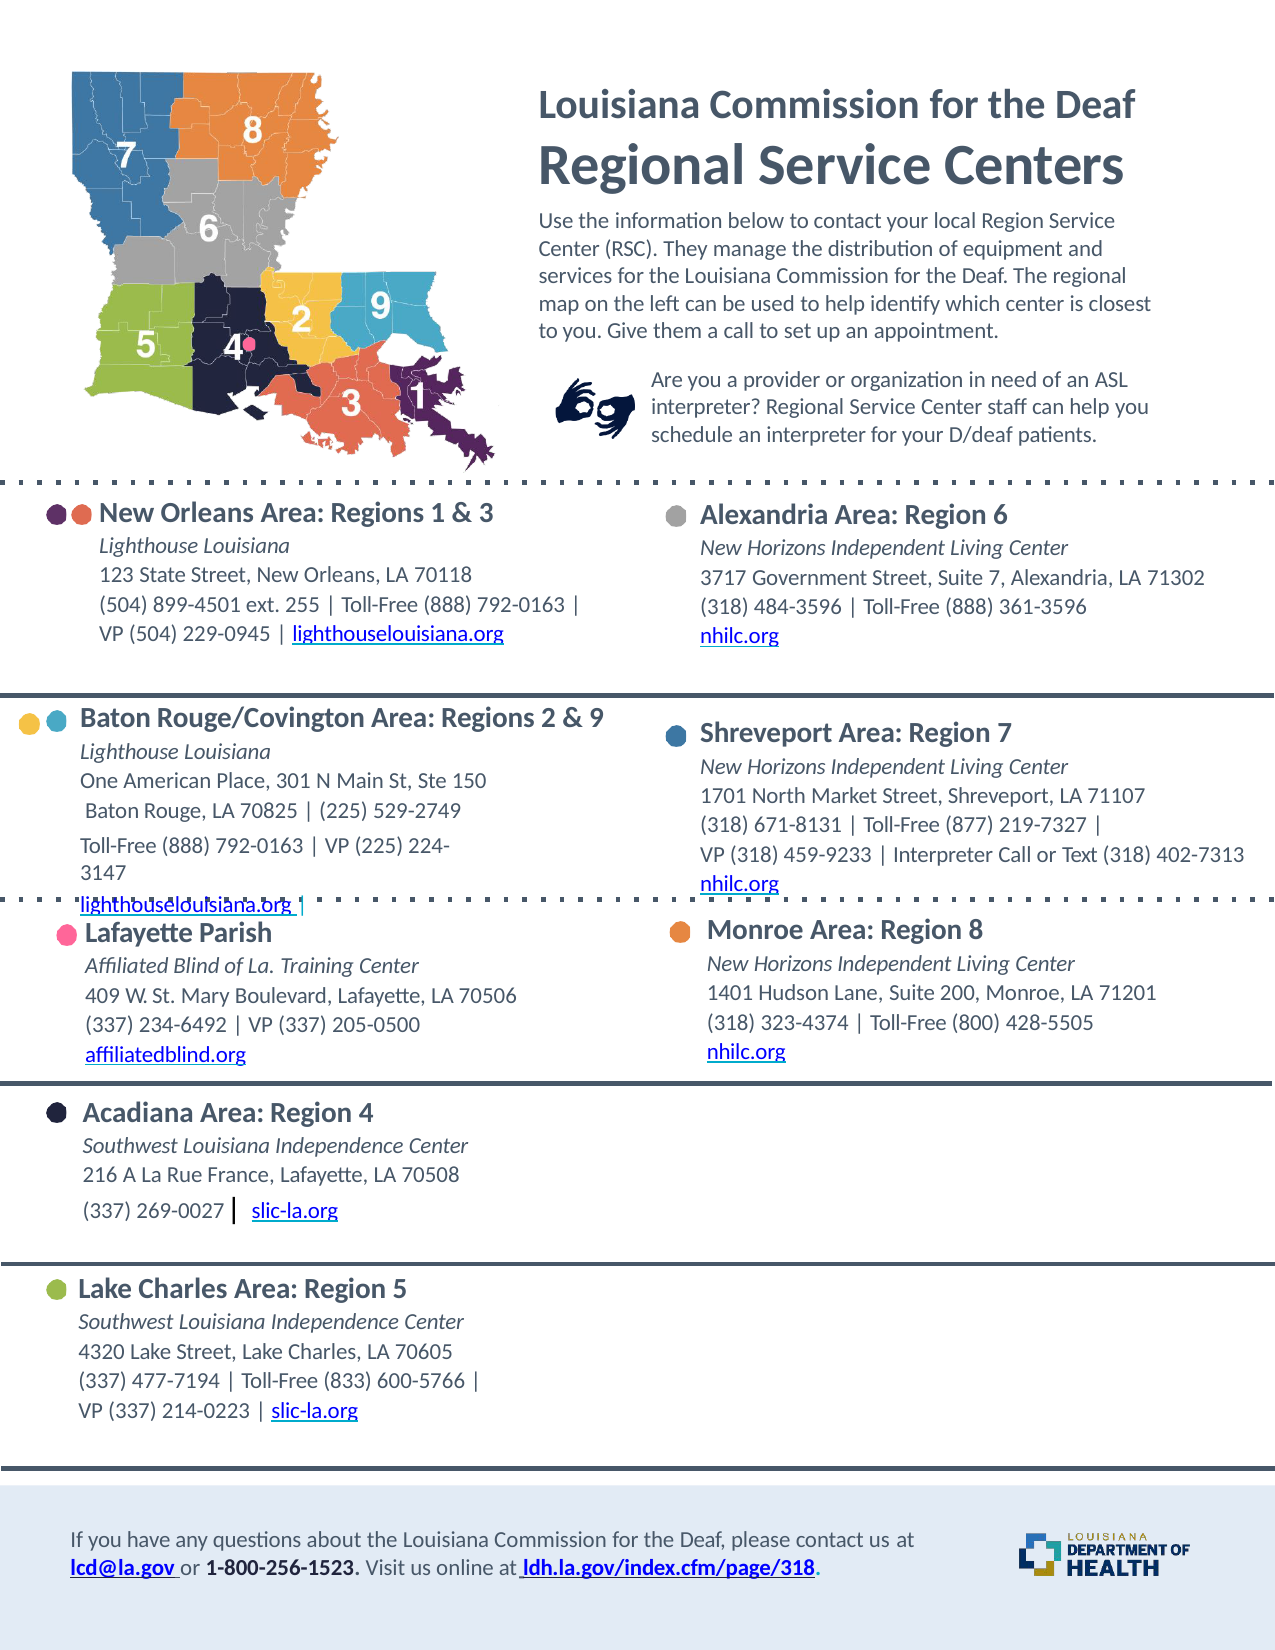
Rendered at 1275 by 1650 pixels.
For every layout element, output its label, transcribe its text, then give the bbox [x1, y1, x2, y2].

text_box If you have any questions about the Louisiana Commission for the Deaf, please contact us at lcd@la.gov or 1-800-256-1523. Visit us online at ldh.la.gov/index.cfm/page/318. [68, 1528, 924, 1580]
text_box [71, 71, 500, 473]
text_box [56, 924, 77, 946]
text_box [46, 710, 67, 732]
text_box Shreveport Area: Region 7 New Horizons Independent Living Center 1701 North Market Street, Shreveport, LA 71107 (318) 671-8131 | Toll-Free (877) 219-7327 | VP (318) 459-9233 | Interpreter Call or Text (318) 402-7313 nhilc.org [698, 708, 1252, 897]
text_box [665, 505, 687, 527]
title Regional Service Centers [536, 123, 1133, 203]
text_box [555, 378, 635, 439]
text_box Lafayette Parish Affiliated Blind of La. Training Center 409 W. St. Mary Boulevard, Lafayette, LA 70506 (337) 234-6492 | VP (337) 205-0500 affiliatedblind.org [83, 907, 527, 1067]
text_box [71, 504, 92, 525]
text_box [669, 921, 691, 943]
text_box Baton Rouge/Covington Area: Regions 2 & 9 Lighthouse Louisiana One American Place, 301 N Main St, Ste 150 Baton Rouge, LA 70825 | (225) 529-2749 Toll-Free (888) 792-0163 | VP (225) 224-3147 lighthouselouisiana.org | [77, 693, 613, 917]
text_box Acadiana Area: Region 4 Southwest Louisiana Independence Center 216 A La Rue France, Lafayette, LA 70508 (337) 269-0027 | slic-la.org Lake Charles Area: Region 5 Southwest Louisiana Independence Center 4320 Lake Street, Lake Charles, LA 70605 (337) 477-7194 | Toll-Free (833) 600-5766 | VP (337) 214-0223 | slic-la.org [76, 1087, 486, 1423]
text_box [1015, 1529, 1193, 1580]
text_box [665, 725, 687, 747]
text_box [242, 337, 256, 351]
text_box New Orleans Area: Regions 1 & 3 Lighthouse Louisiana 123 State Street, New Orleans, LA 70118 (504) 899-4501 ext. 255 | Toll-Free (888) 792-0163 | VP (504) 229-0945 | lighthouselouisiana.org [97, 487, 592, 647]
text_box Louisiana Commission for the Deaf [536, 74, 1140, 127]
text_box [46, 504, 67, 525]
text_box [46, 1279, 67, 1300]
text_box [46, 1102, 67, 1123]
text_box Monroe Area: Region 8 New Horizons Independent Living Center 1401 Hudson Lane, Suite 200, Monroe, LA 71201 (318) 323-4374 | Toll-Free (800) 428-5505 nhilc.org [704, 905, 1161, 1065]
text_box Alexandria Area: Region 6 New Horizons Independent Living Center 3717 Government Street, Suite 7, Alexandria, LA 71302 (318) 484-3596 | Toll-Free (888) 361-3596 nhilc.org [698, 489, 1213, 649]
text_box Use the information below to contact your local Region Service Center (RSC). They manage the distribution of equipment and services for the Louisiana Commission for the Deaf. The regional map on the left can be used to help identify which center is closest to you. Give them a call to set up an appointment. Are you a provider or organization in need of an ASL interpreter? Regional Service Center staff can help you schedule an interpreter for your D/deaf patients. [536, 203, 1160, 448]
text_box [18, 713, 40, 735]
